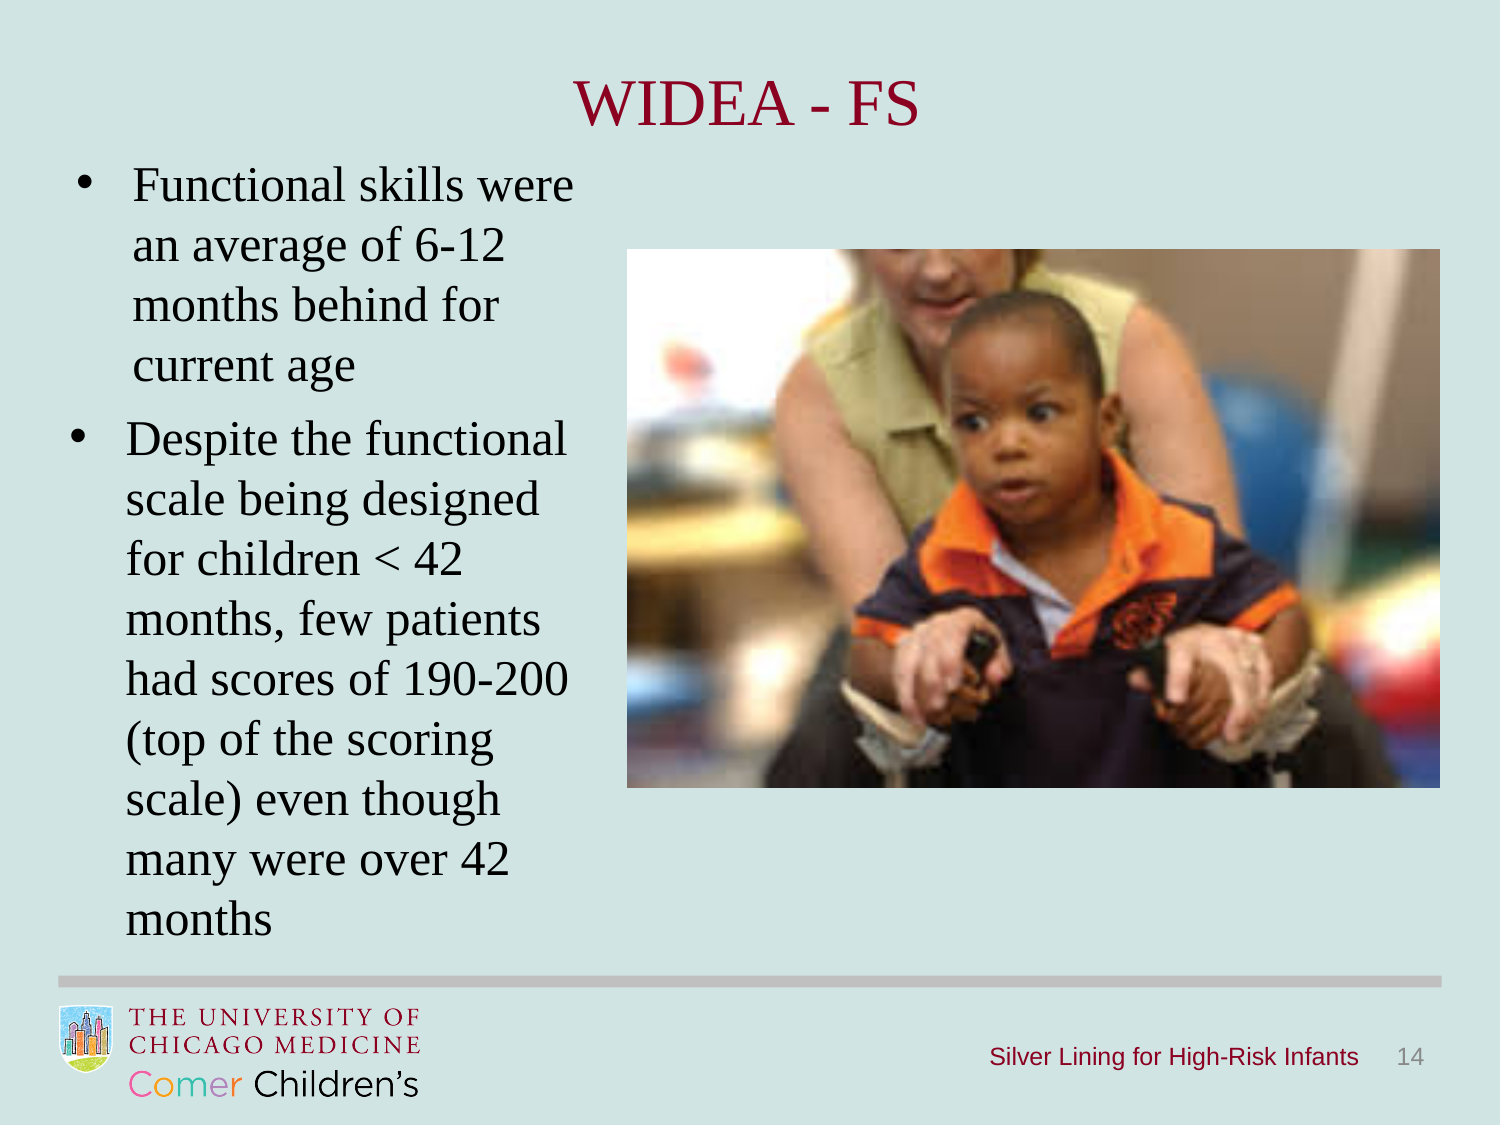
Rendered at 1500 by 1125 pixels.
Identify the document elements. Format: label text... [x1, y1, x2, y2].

list WIDEA - FS [56, 50, 1440, 143]
slide_number 14 [1377, 1025, 1440, 1085]
list Despite the functional scale being designed for children < 42 months, few patients had scores of 190-200 (top of the scoring scale) even though many were over 42 months [54, 397, 597, 654]
footer Silver Lining for High-Risk Infants [900, 1025, 1375, 1085]
text_box Functional skills were an average of 6-12 months behind for current age [61, 144, 613, 399]
picture [626, 249, 1440, 788]
picture [59, 1005, 420, 1097]
